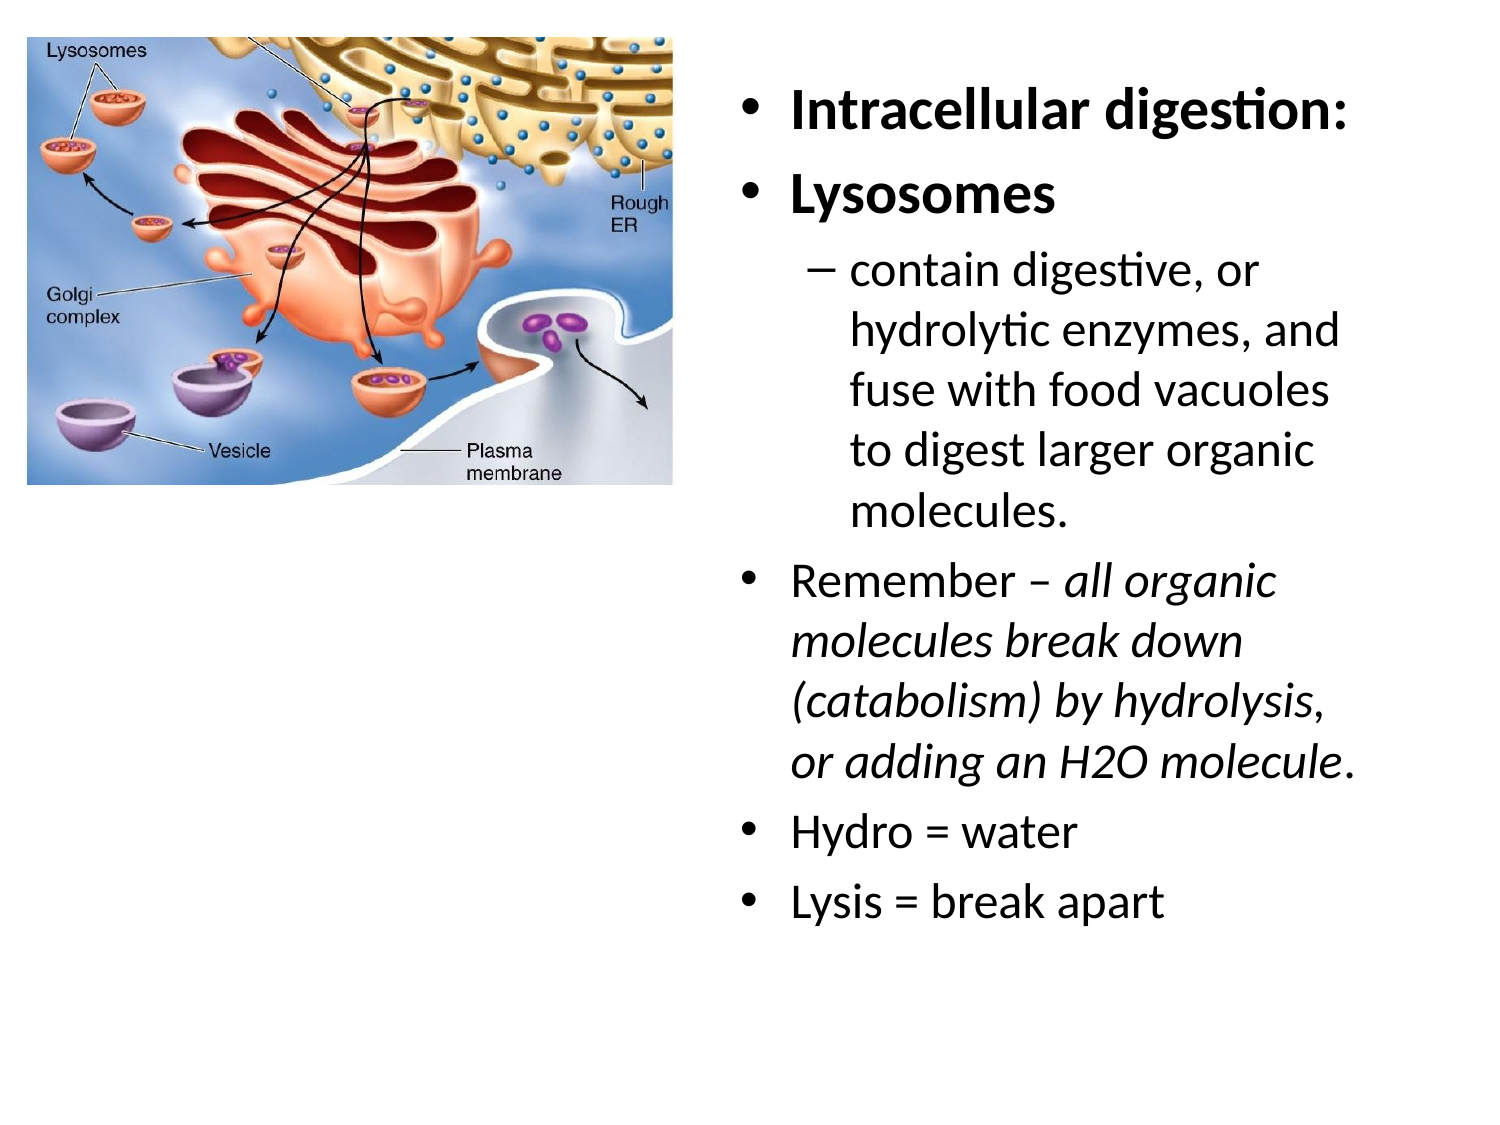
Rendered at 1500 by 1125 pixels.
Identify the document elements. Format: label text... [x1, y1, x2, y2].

picture [24, 37, 676, 485]
list Intracellular digestion: Lysosomes contain digestive, or hydrolytic enzymes, and fuse with food vacuoles to digest larger organic molecules. Remember – all organic molecules break down (catabolism) by hydrolysis, or adding an H2O molecule. Hydro = water Lysis = break apart [725, 62, 1388, 1063]
title [679, 45, 1425, 233]
